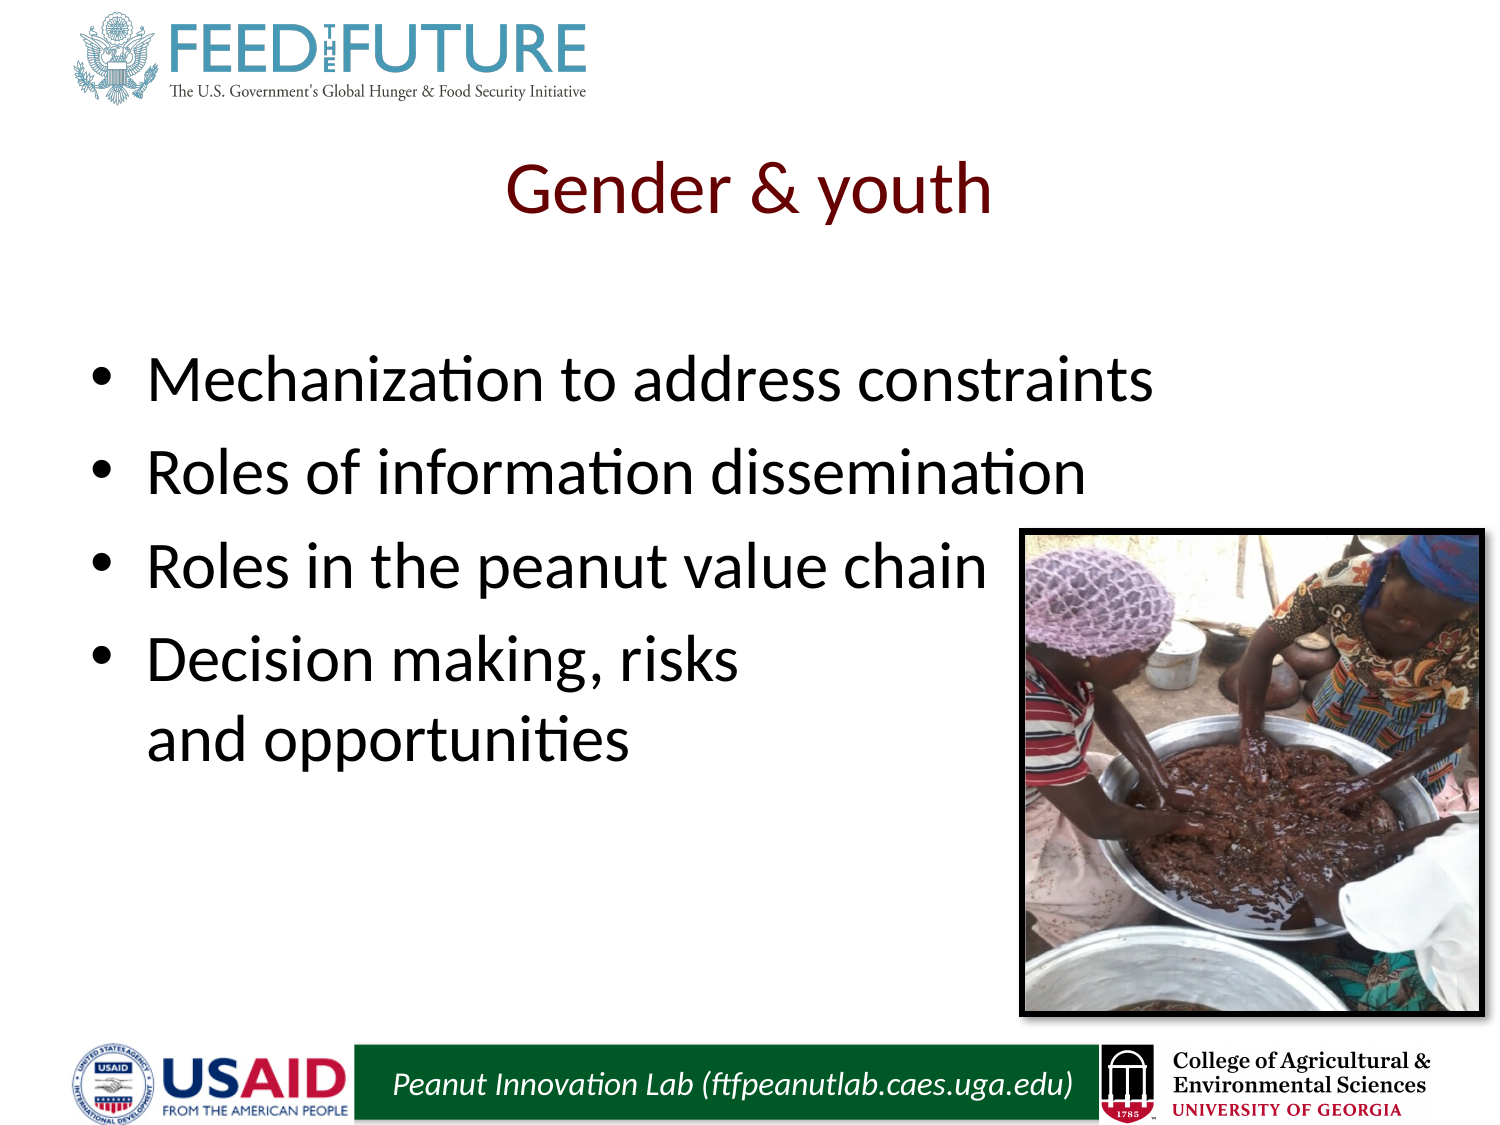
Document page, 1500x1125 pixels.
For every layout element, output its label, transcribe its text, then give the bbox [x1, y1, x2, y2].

picture [1099, 1042, 1431, 1125]
picture [1013, 535, 1491, 1011]
title Gender & youth [75, 130, 1425, 319]
list Mechanization to address constraints Roles of information dissemination Roles in the peanut value chain Decision making, risks and opportunities [75, 327, 1425, 859]
picture [69, 1032, 355, 1125]
